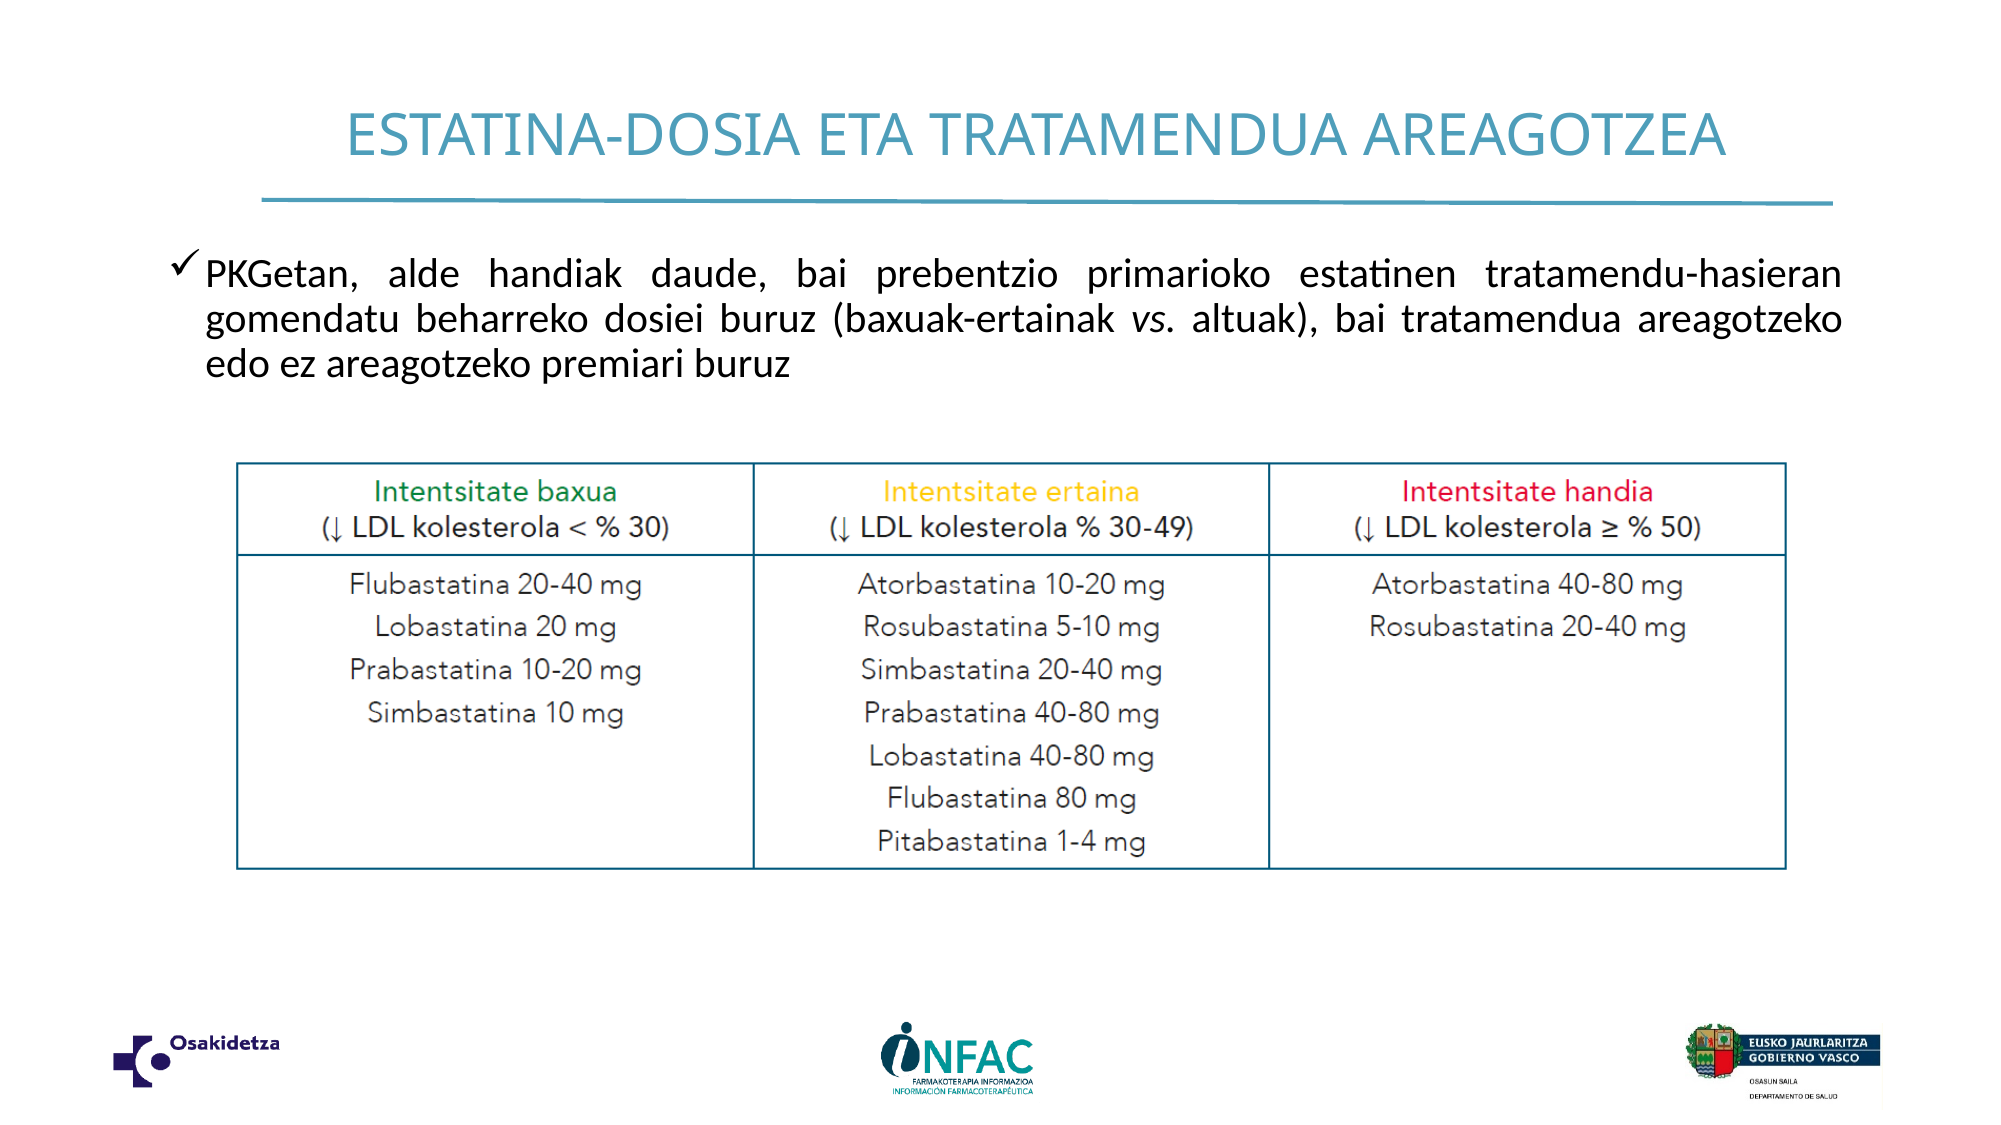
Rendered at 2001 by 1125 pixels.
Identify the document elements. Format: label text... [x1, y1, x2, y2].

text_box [261, 199, 1833, 204]
text_box PKGetan, alde handiak daude, bai prebentzio primarioko estatinen tratamendu-hasieran gomendatu beharreko dosiei buruz (baxuak-ertainak vs. altuak), bai tratamendua areagotzeko edo ez areagotzeko premiari buruz [153, 244, 1859, 946]
picture [232, 454, 1792, 874]
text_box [101, 1014, 1883, 1110]
title ESTATINA-DOSIA ETA TRATAMENDUA AREAGOTZEA [261, 76, 1812, 197]
